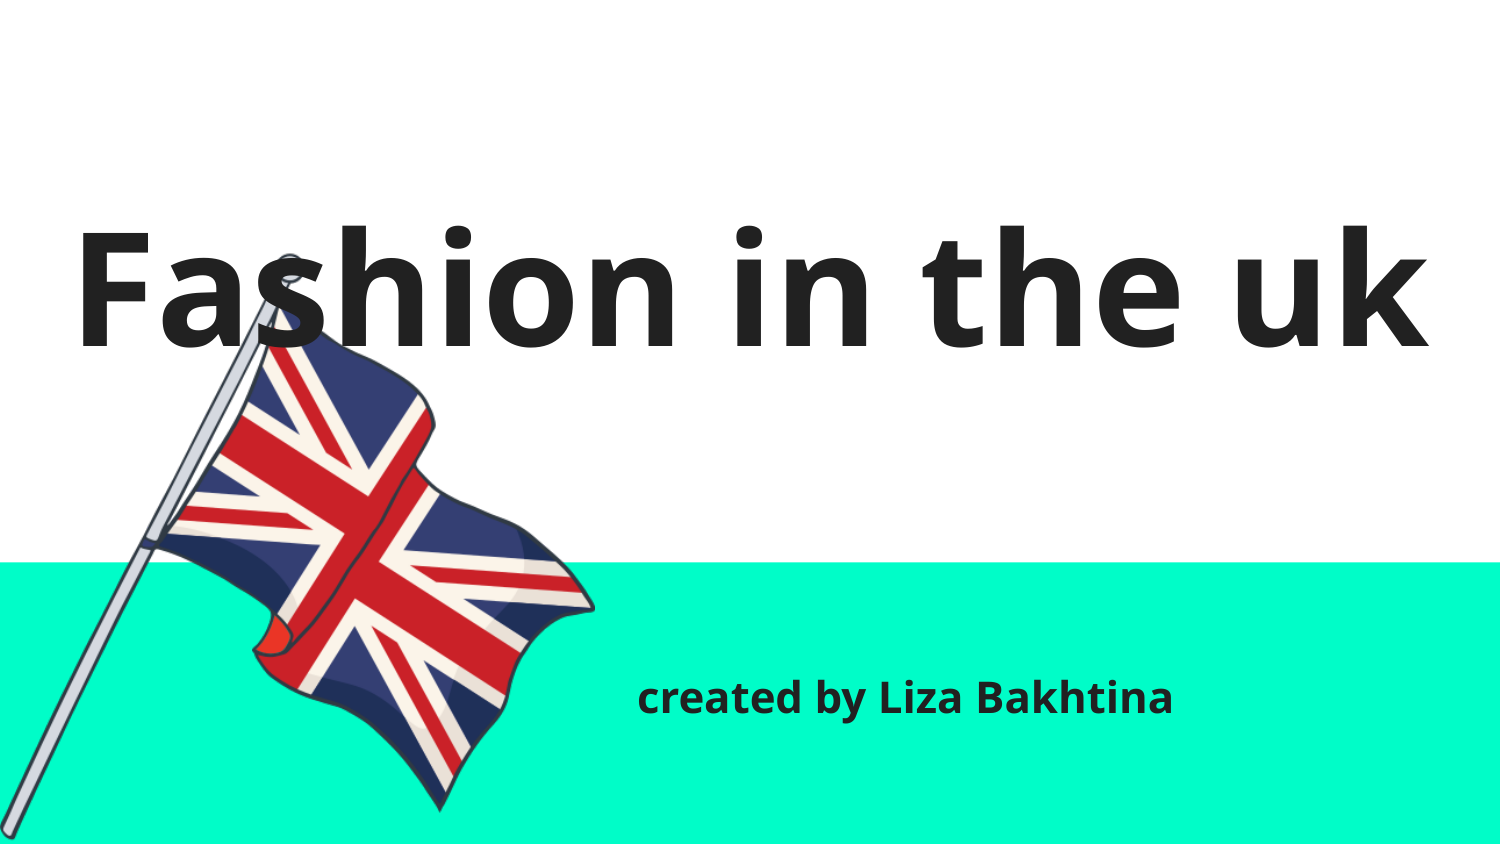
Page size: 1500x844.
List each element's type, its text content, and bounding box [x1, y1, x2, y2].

title Fashion in the uk [51, 64, 1449, 506]
subtitle created by Liza Bakhtina [599, 638, 1449, 755]
picture [0, 249, 595, 844]
